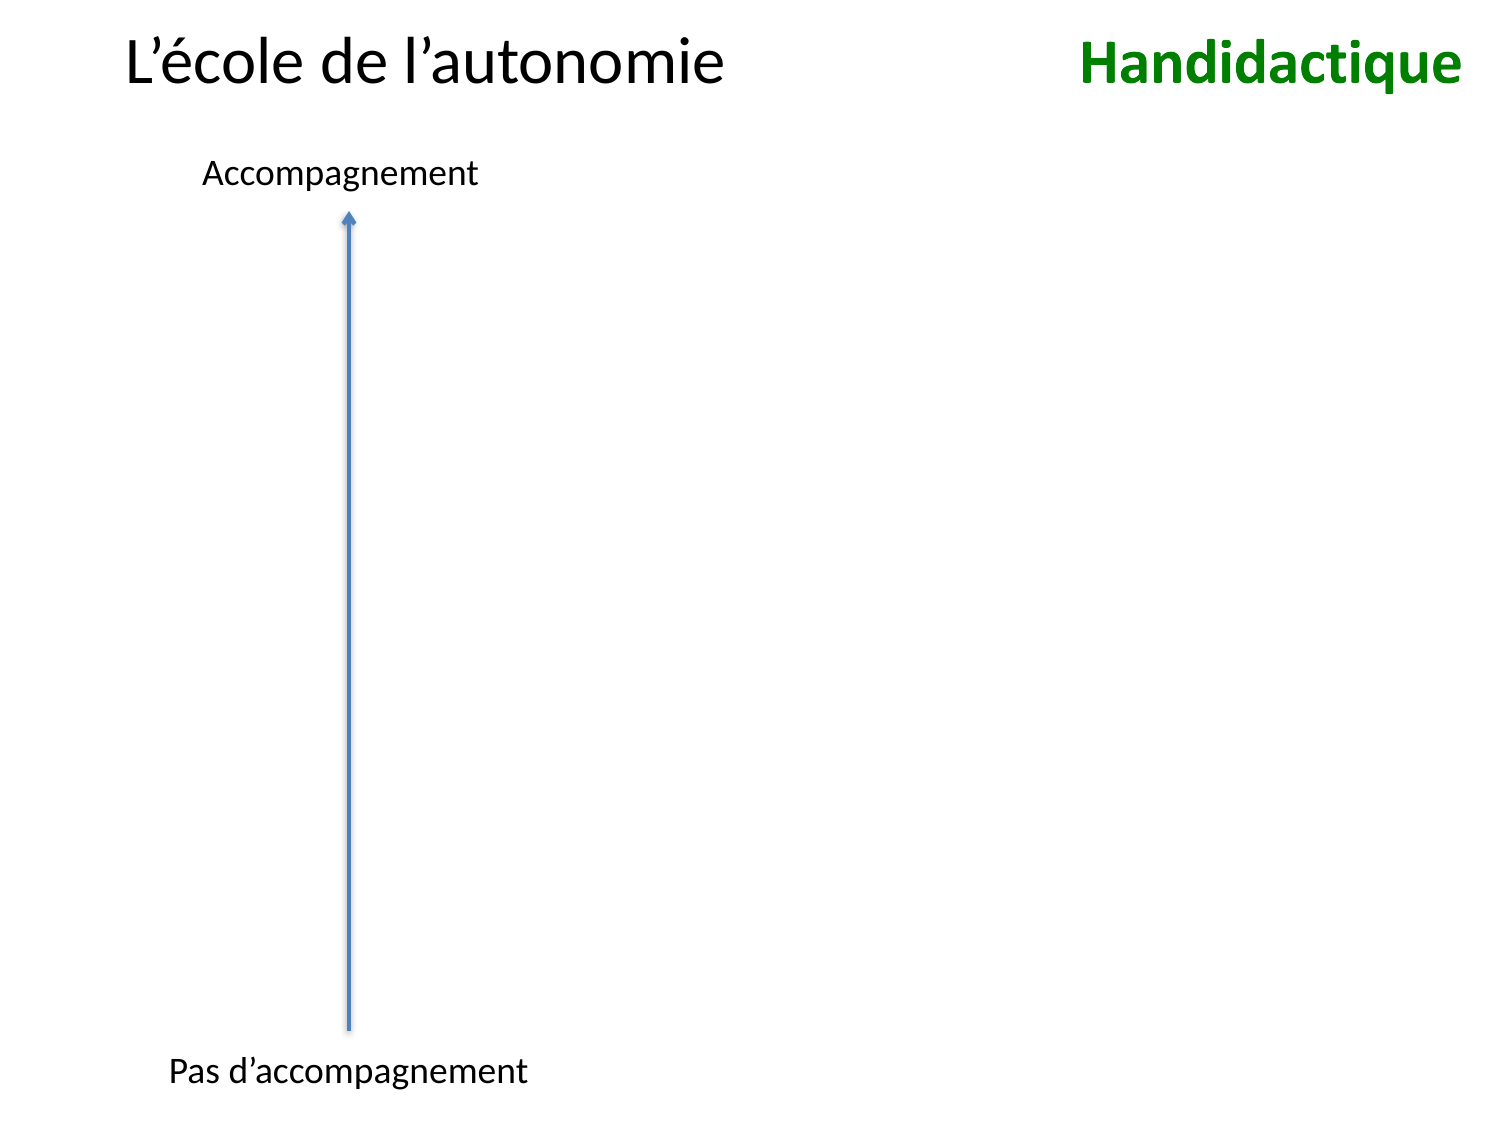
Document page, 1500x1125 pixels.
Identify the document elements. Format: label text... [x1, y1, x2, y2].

picture [1074, 30, 1467, 100]
text_box Pas d’accompagnement [154, 1039, 544, 1099]
title L’école de l’autonomie [0, 9, 874, 103]
text_box Accompagnement [187, 140, 495, 200]
